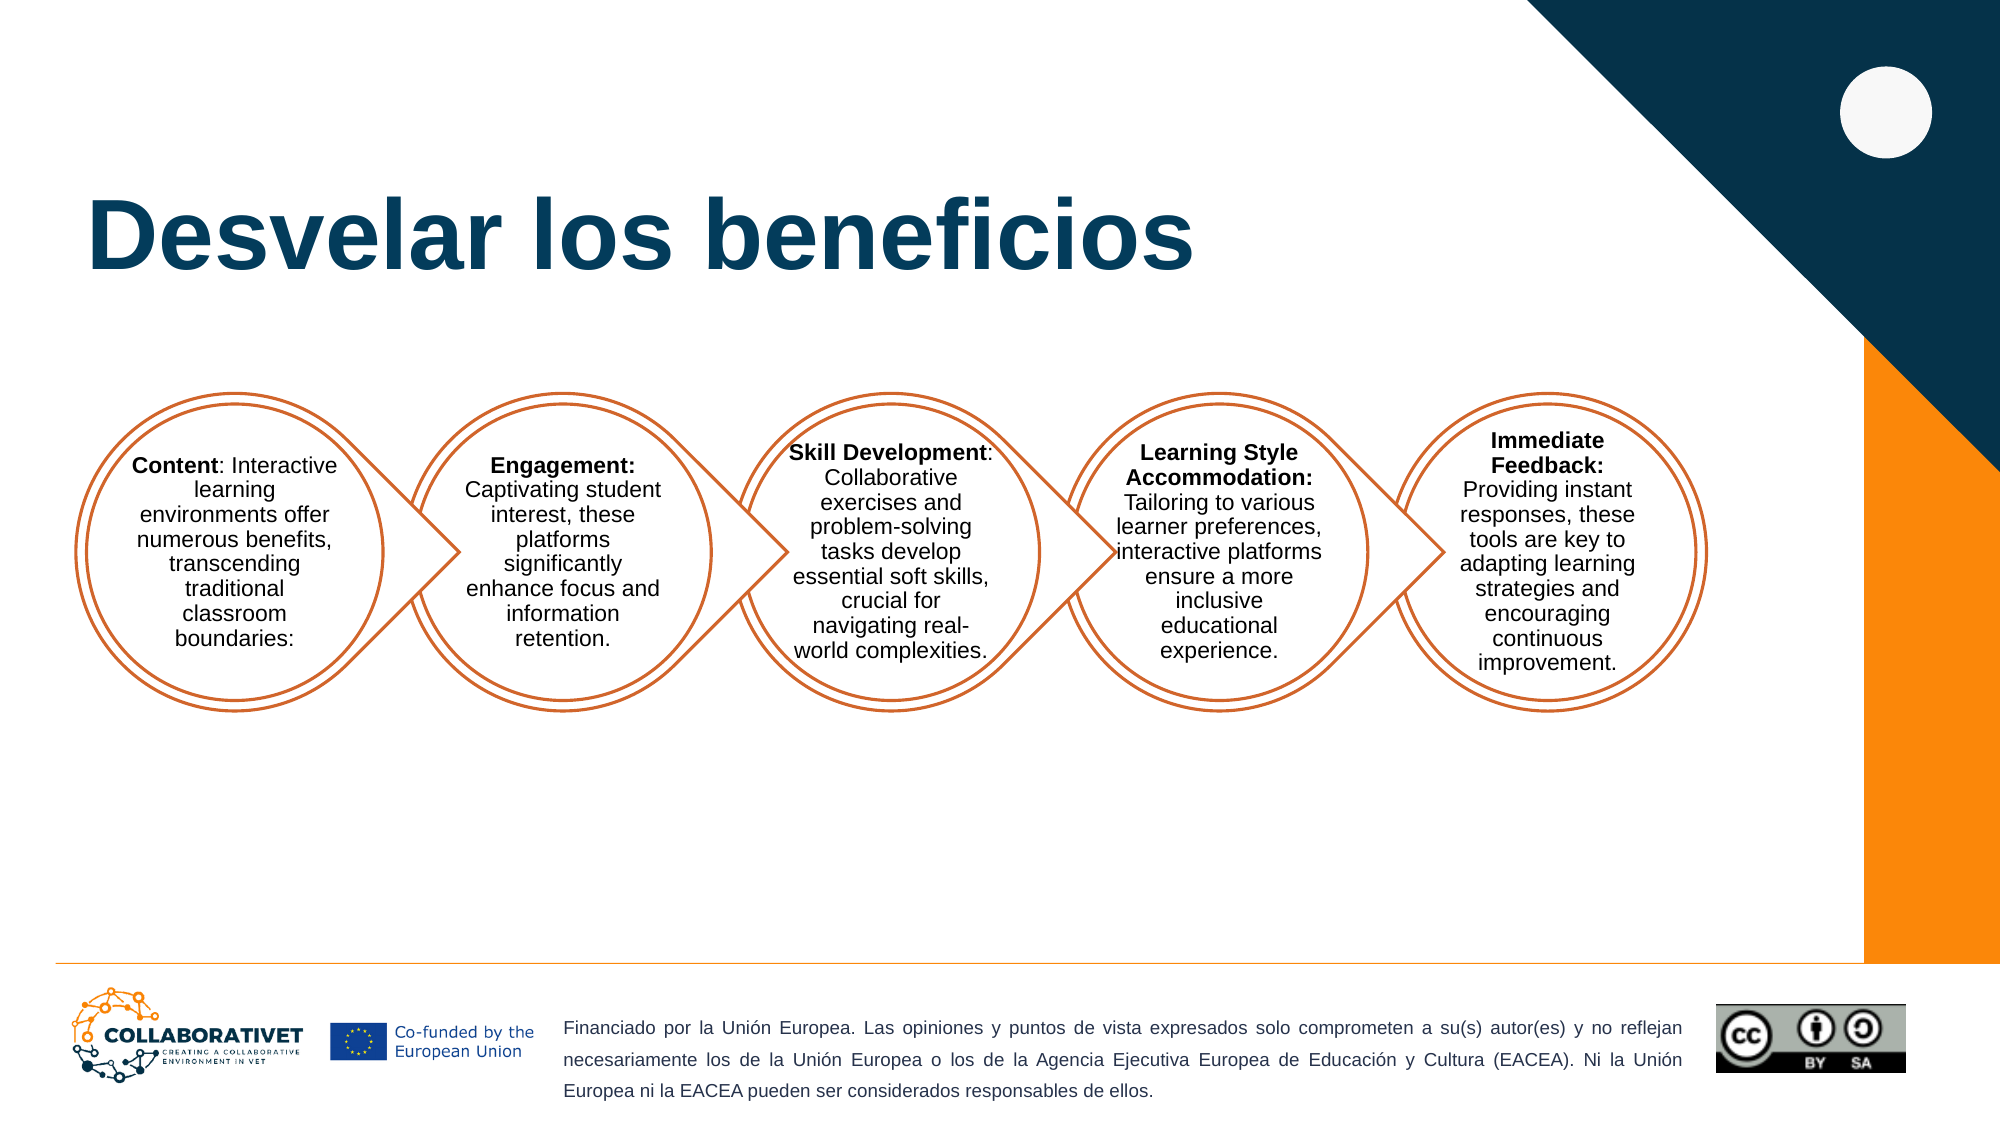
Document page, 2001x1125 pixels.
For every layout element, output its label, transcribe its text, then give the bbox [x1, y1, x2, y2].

text_box [1527, 0, 2000, 473]
text_box [317, 1010, 553, 1073]
text_box Desvelar los beneficios [86, 48, 1419, 290]
text_box [1840, 66, 1933, 159]
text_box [9, 327, 1707, 777]
text_box [61, 915, 317, 1125]
text_box Financiado por la Unión Europea. Las opiniones y puntos de vista expresados solo comprometen a su(s) autor(es) y no reflejan necesariamente los de la Unión Europea o los de la Agencia Ejecutiva Europea de Educación y Cultura (EACEA). Ni la Unión Europea ni la EACEA pueden ser considerados responsables de ellos. [563, 1007, 1682, 1102]
text_box [1864, 338, 2000, 964]
picture [1716, 1004, 1906, 1074]
